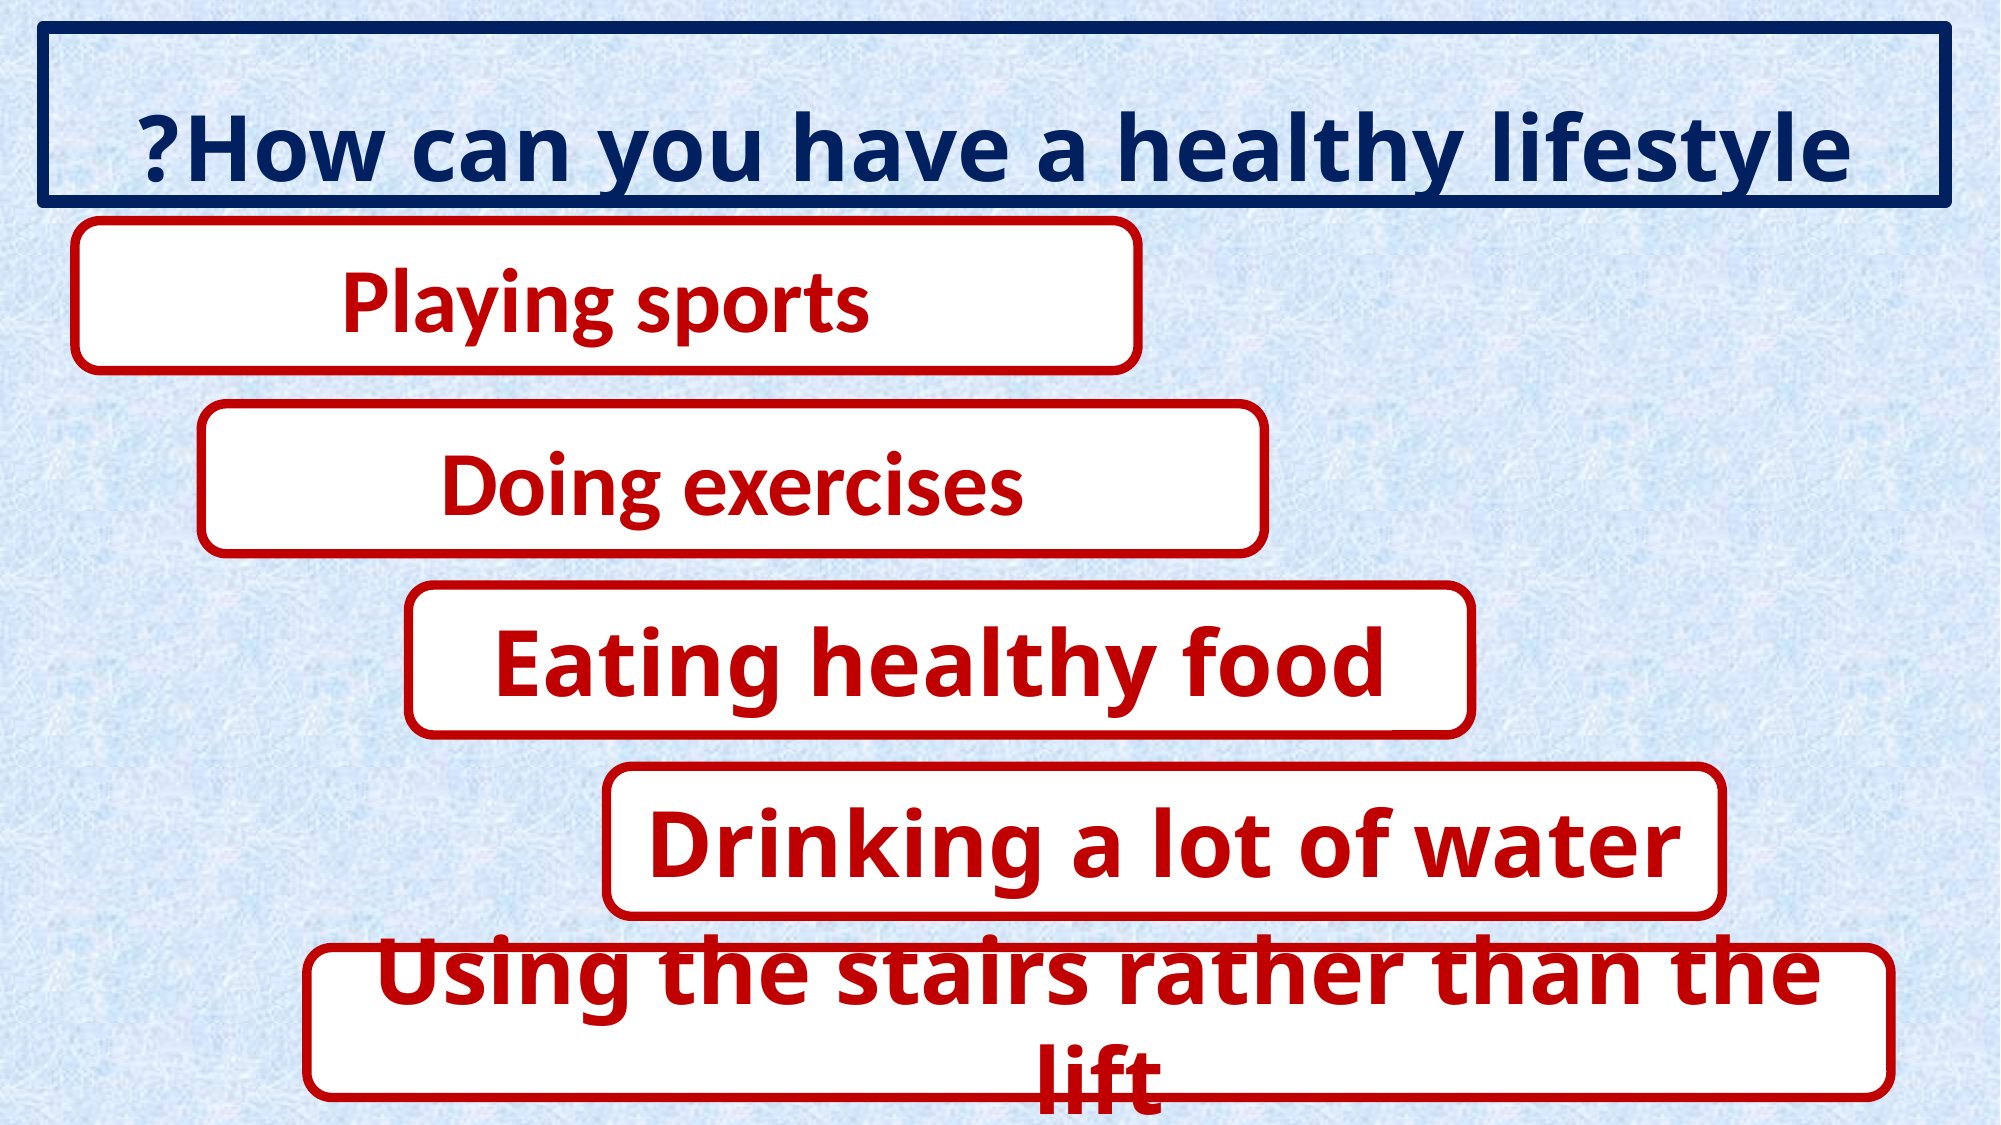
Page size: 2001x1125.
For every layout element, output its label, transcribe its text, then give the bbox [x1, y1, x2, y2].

text_box Doing exercises [200, 402, 1266, 555]
text_box Playing sports [73, 219, 1140, 372]
text_box How can you have a healthy lifestyle? [43, 27, 1946, 202]
text_box Using the stairs rather than the lift [305, 946, 1892, 1099]
text_box Eating healthy food [407, 583, 1473, 737]
picture [0, 0, 2001, 1125]
text_box Drinking a lot of water [605, 765, 1724, 918]
